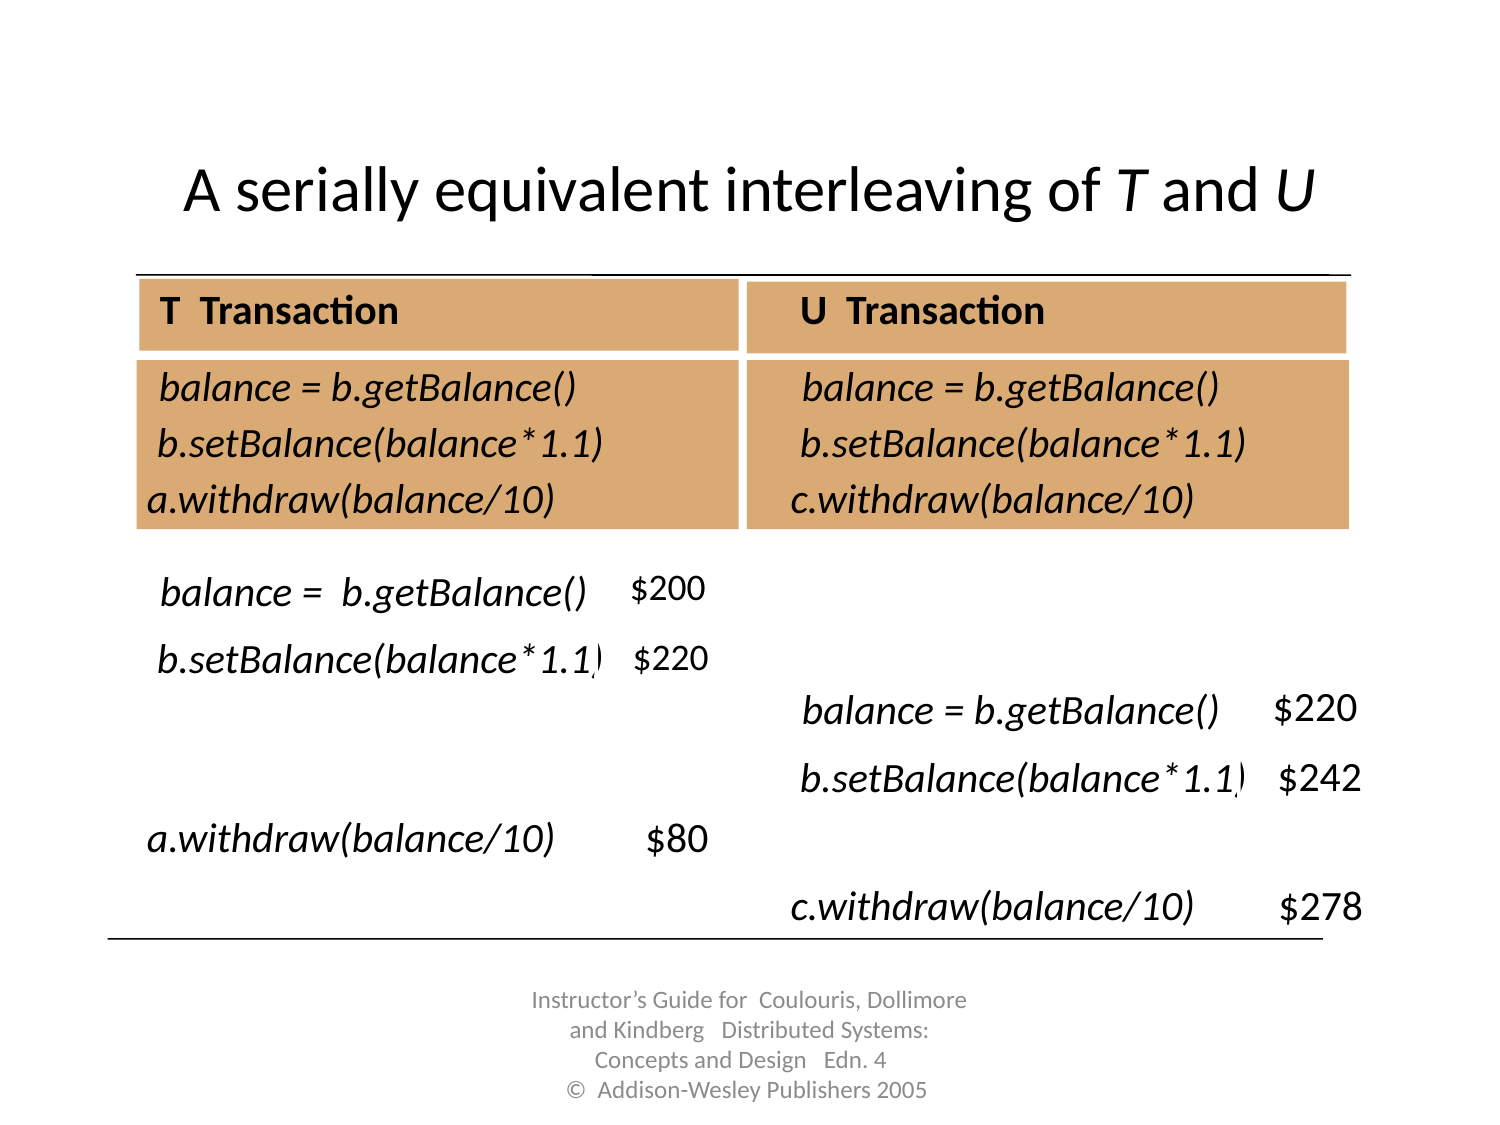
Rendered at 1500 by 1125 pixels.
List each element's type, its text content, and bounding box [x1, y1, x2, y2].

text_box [107, 274, 1372, 947]
title A serially equivalent interleaving of T and U [75, 45, 1425, 233]
footer Instructor’s Guide for Coulouris, Dollimore and Kindberg Distributed Systems: Concepts and Design Edn. 4 © Addison-Wesley Publishers 2005 [512, 984, 988, 1103]
